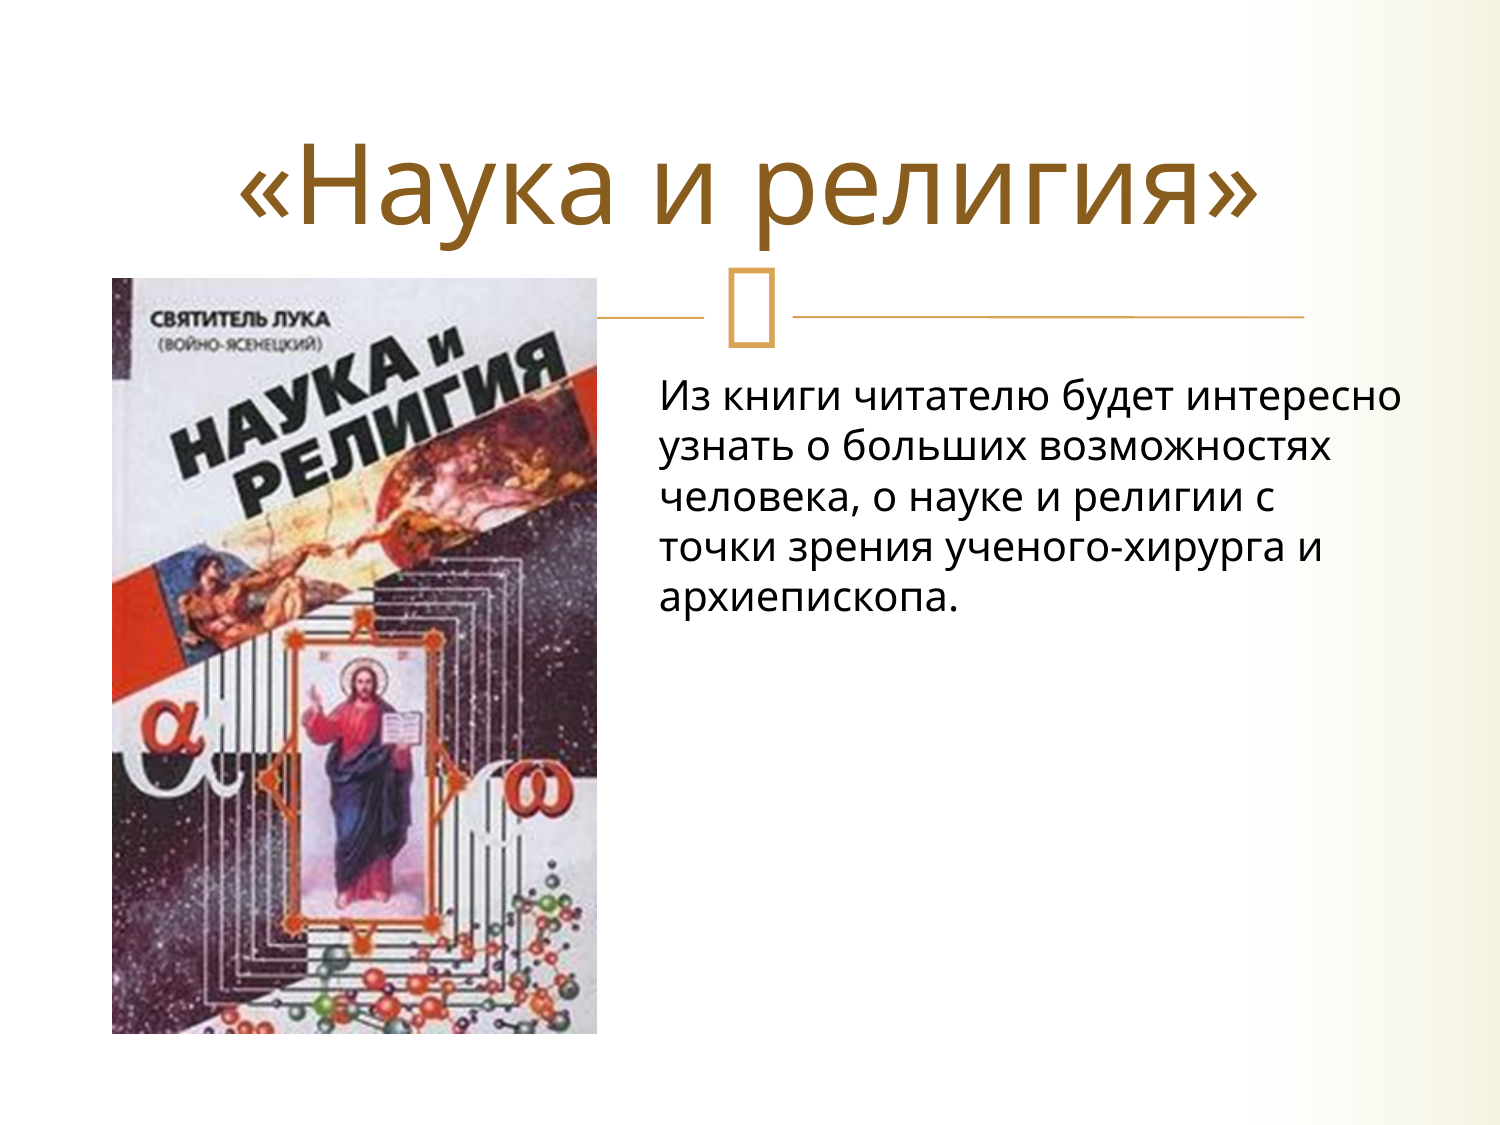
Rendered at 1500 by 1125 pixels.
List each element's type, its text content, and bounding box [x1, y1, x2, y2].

text_box Из книги читателю будет интересно узнать о больших возможностях человека, о науке и религии с точки зрения ученого-хирурга и архиепископа. [644, 361, 1418, 627]
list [111, 278, 597, 1035]
title «Наука и религия» [112, 93, 1386, 267]
